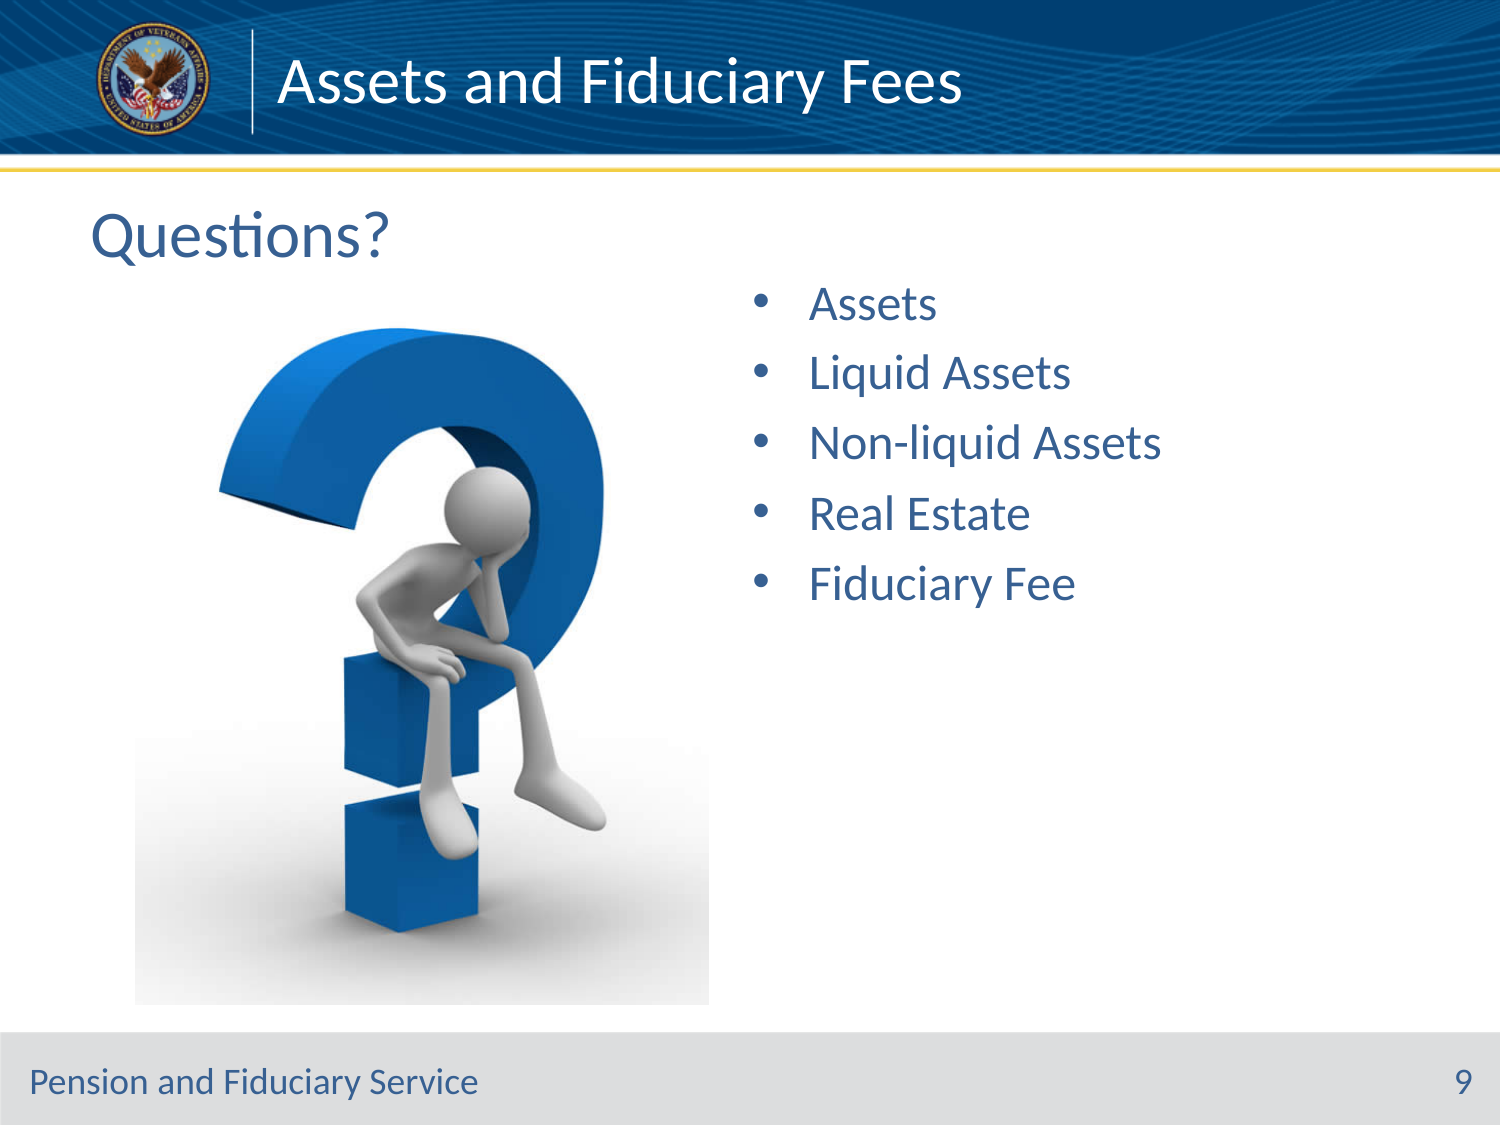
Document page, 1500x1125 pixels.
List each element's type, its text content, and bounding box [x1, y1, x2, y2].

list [134, 287, 710, 1006]
title Questions? [75, 200, 1250, 263]
slide_number 9 [1137, 1050, 1488, 1110]
picture [0, 1032, 1500, 1125]
list Assets Liquid Assets Non-liquid Assets Real Estate Fiduciary Fee [737, 262, 1438, 1005]
text_box Assets and Fiduciary Fees [262, 20, 1438, 133]
picture [0, 0, 1500, 172]
